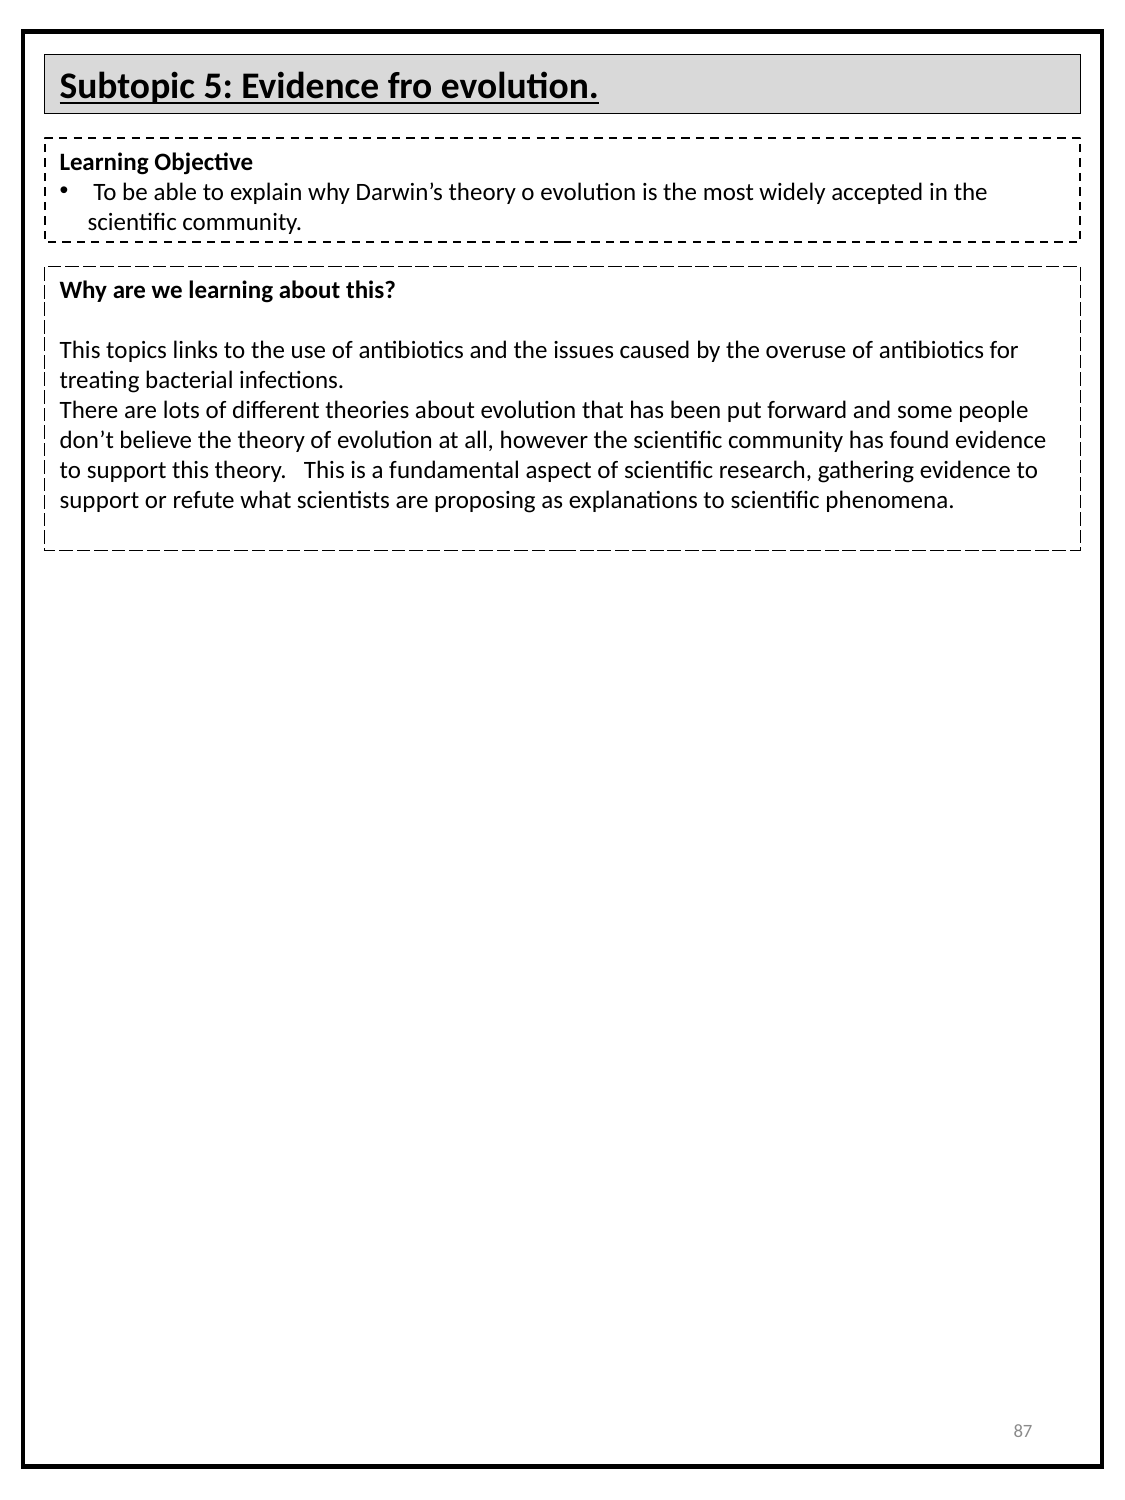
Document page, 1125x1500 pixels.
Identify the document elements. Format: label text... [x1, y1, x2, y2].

text_box Learning Objective To be able to explain why Darwin’s theory o evolution is the most widely accepted in the scientific community. [44, 137, 1081, 243]
text_box [22, 30, 1103, 1468]
text_box Subtopic 5: Evidence fro evolution. [44, 54, 1081, 114]
slide_number 87 [794, 1390, 1048, 1471]
text_box Why are we learning about this? This topics links to the use of antibiotics and the issues caused by the overuse of antibiotics for treating bacterial infections. There are lots of different theories about evolution that has been put forward and some people don’t believe the theory of evolution at all, however the scientific community has found evidence to support this theory. This is a fundamental aspect of scientific research, gathering evidence to support or refute what scientists are proposing as explanations to scientific phenomena. [44, 266, 1081, 551]
